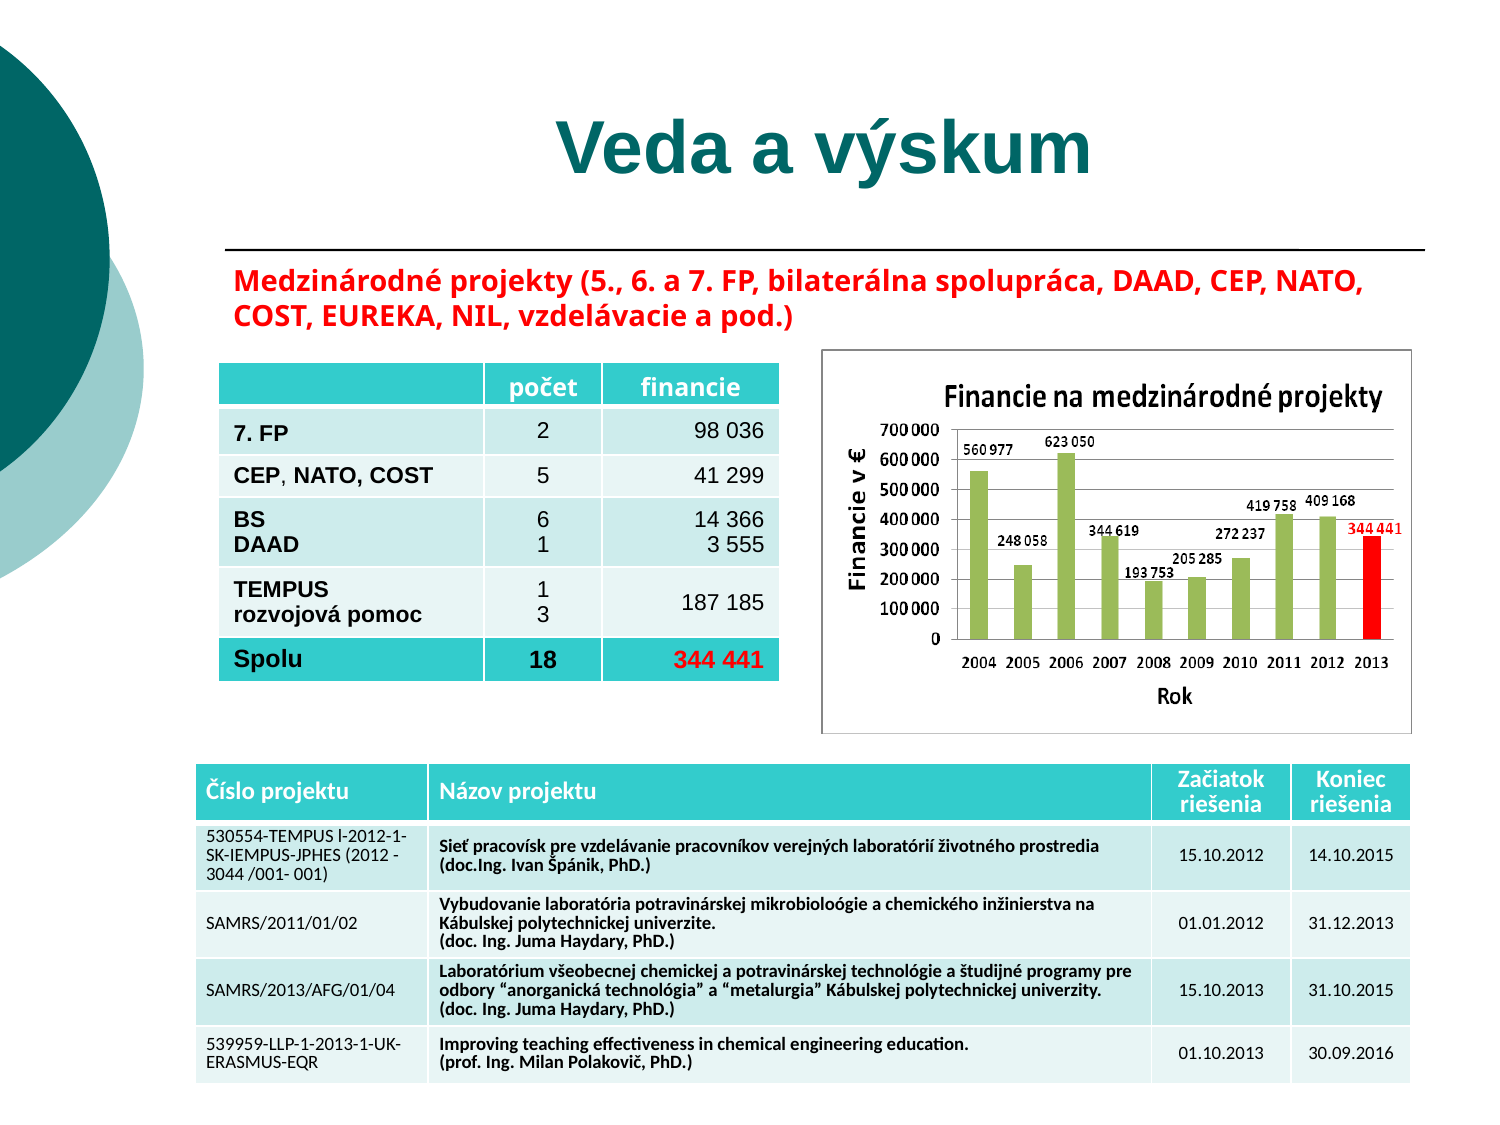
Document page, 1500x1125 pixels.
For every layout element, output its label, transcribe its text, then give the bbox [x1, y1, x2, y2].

table_cell Improving teaching effectiveness in chemical engineering education. (prof. Ing. Milan Polakovič, PhD.) [429, 1027, 1151, 1083]
table_cell 41 299 [603, 456, 779, 496]
table_cell 98 036 [603, 409, 779, 454]
table_cell 187 185 [603, 568, 779, 636]
table_cell 1 3 [485, 568, 601, 636]
table_header Názov projektu [429, 764, 1151, 820]
table_cell 31.12.2013 [1292, 892, 1410, 957]
table_header Číslo projektu [196, 764, 427, 820]
picture [820, 349, 1412, 734]
table_cell 2 [485, 409, 601, 454]
table_cell 6 1 [485, 498, 601, 566]
table_cell 01.10.2013 [1152, 1027, 1290, 1083]
title Veda a výskum [224, 49, 1425, 237]
table_cell BS DAAD [219, 498, 483, 566]
table_cell 01.01.2012 [1152, 892, 1290, 957]
table_cell CEP, NATO, COST [219, 456, 483, 496]
table_cell 18 [485, 638, 601, 681]
table_cell 344 441 [603, 638, 779, 681]
table_header Koniec riešenia [1292, 764, 1410, 820]
table_cell 530554-TEMPUS l-2012-1-SK-IEMPUS-JPHES (2012 -3044 /001- 001) [196, 826, 427, 890]
table_header Začiatok riešenia [1152, 764, 1290, 820]
table_header [219, 363, 483, 404]
table_cell 15.10.2013 [1152, 959, 1290, 1025]
table_cell 31.10.2015 [1292, 959, 1410, 1025]
table_cell Sieť pracovísk pre vzdelávanie pracovníkov verejných laboratórií životného prostredia (doc.Ing. Ivan Špánik, PhD.) [429, 826, 1151, 890]
table_cell Laboratórium všeobecnej chemickej a potravinárskej technológie a študijné programy pre odbory “anorganická technológia” a “metalurgia” Kábulskej polytechnickej univerzity. (doc. Ing. Juma Haydary, PhD.) [429, 959, 1151, 1025]
table_cell 14 366 3 555 [603, 498, 779, 566]
table_cell 539959-LLP-1-2013-1-UK-ERASMUS-EQR [196, 1027, 427, 1083]
table_cell SAMRS/2011/01/02 [196, 892, 427, 957]
table_cell 30.09.2016 [1292, 1027, 1410, 1083]
table_cell 5 [485, 456, 601, 496]
table_header počet [485, 363, 601, 404]
table_cell Vybudovanie laboratória potravinárskej mikrobioloógie a chemického inžinierstva na Kábulskej polytechnickej univerzite. (doc. Ing. Juma Haydary, PhD.) [429, 892, 1151, 957]
table_cell SAMRS/2013/AFG/01/04 [196, 959, 427, 1025]
table_cell 7. FP [219, 409, 483, 454]
table_cell 14.10.2015 [1292, 826, 1410, 890]
table_cell Spolu [219, 638, 483, 681]
table_cell TEMPUS rozvojová pomoc [219, 568, 483, 636]
table_header financie [603, 363, 779, 404]
table_cell 15.10.2012 [1152, 826, 1290, 890]
text_box Medzinárodné projekty (5., 6. a 7. FP, bilaterálna spolupráca, DAAD, CEP, NATO, COST, EUREKA, NIL, vzdelávacie a pod.) [218, 255, 1435, 340]
